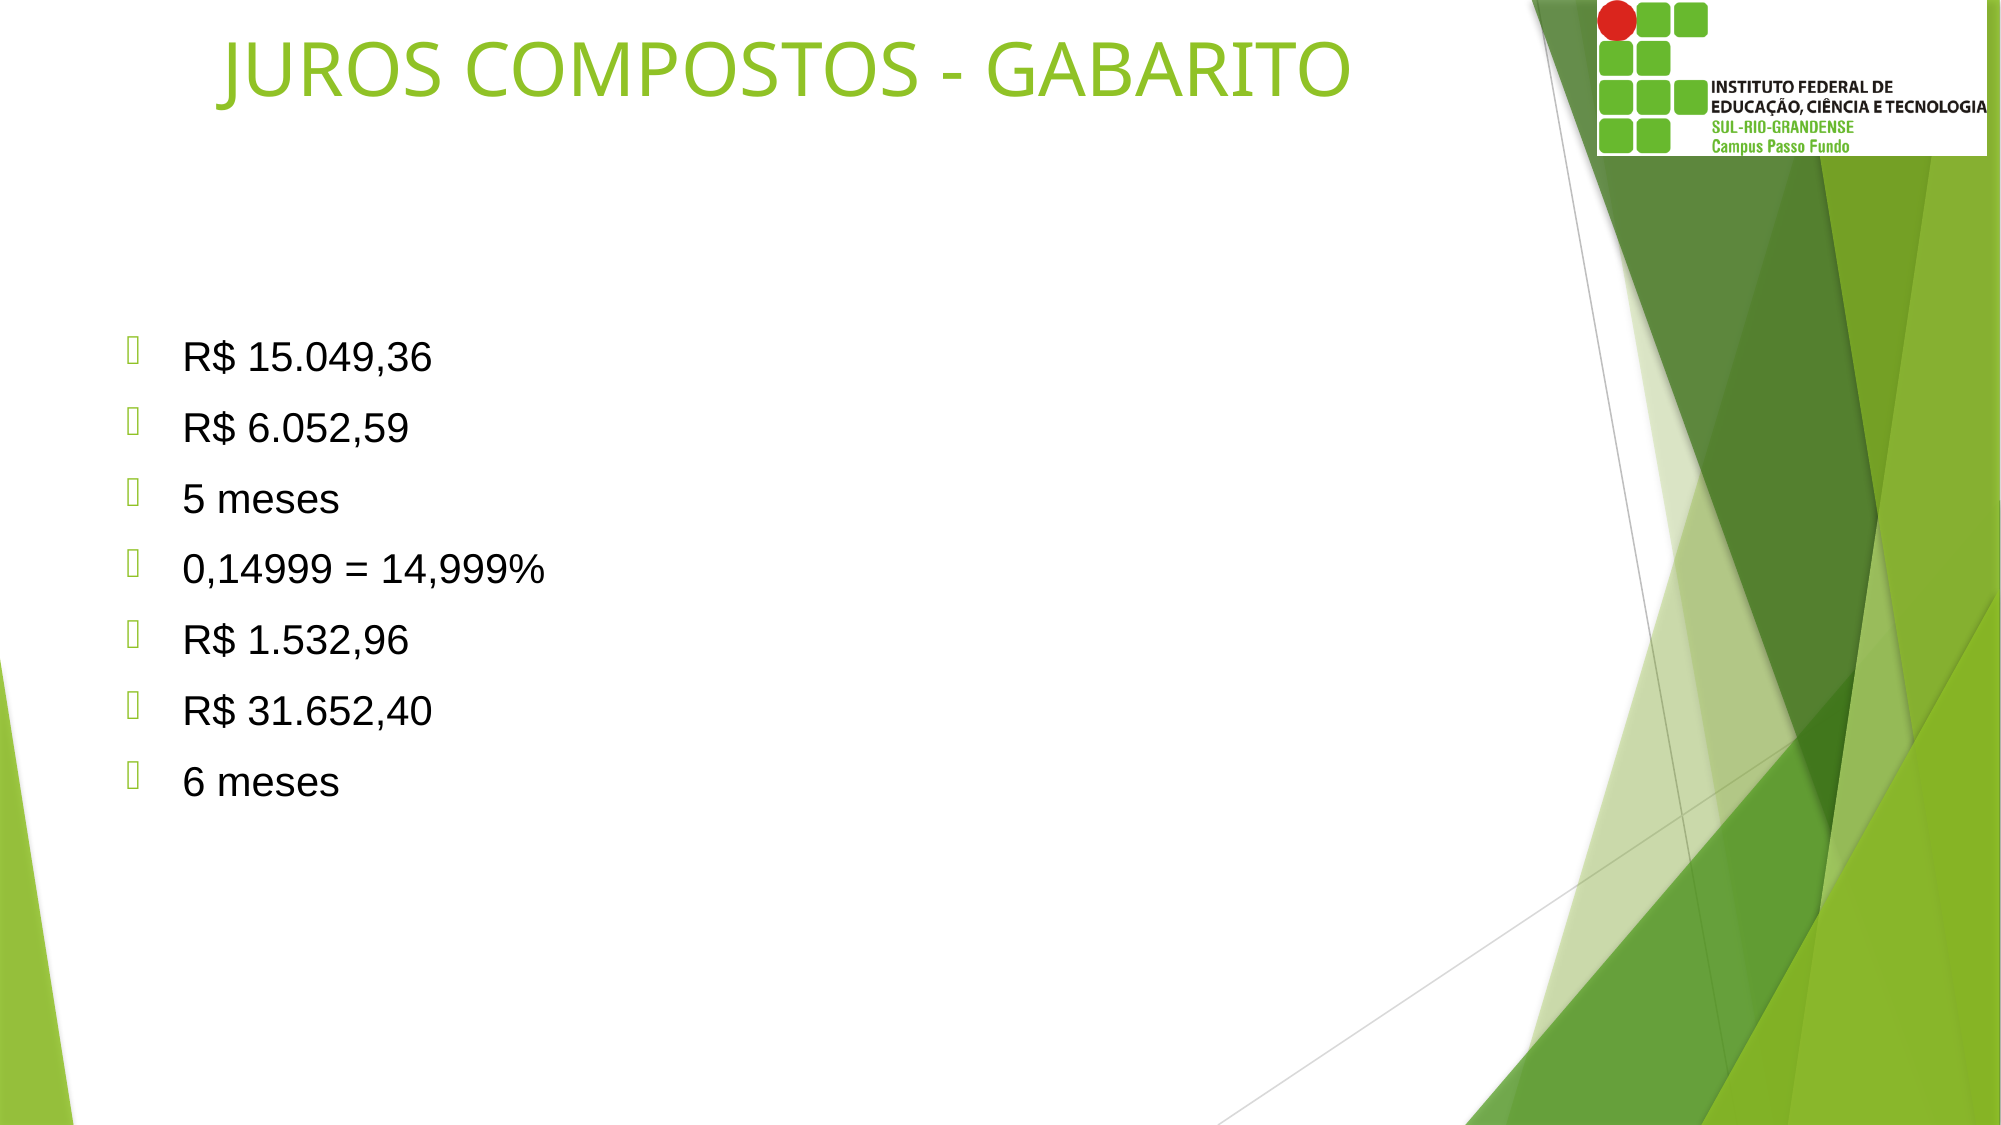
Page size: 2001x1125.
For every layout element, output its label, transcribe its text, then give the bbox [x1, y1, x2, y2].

list R$ 15.049,36 R$ 6.052,59 5 meses 0,14999 = 14,999% R$ 1.532,96 R$ 31.652,40 6 meses [111, 321, 1522, 959]
title JUROS COMPOSTOS - GABARITO [14, 13, 1563, 127]
picture [1597, 0, 1987, 156]
